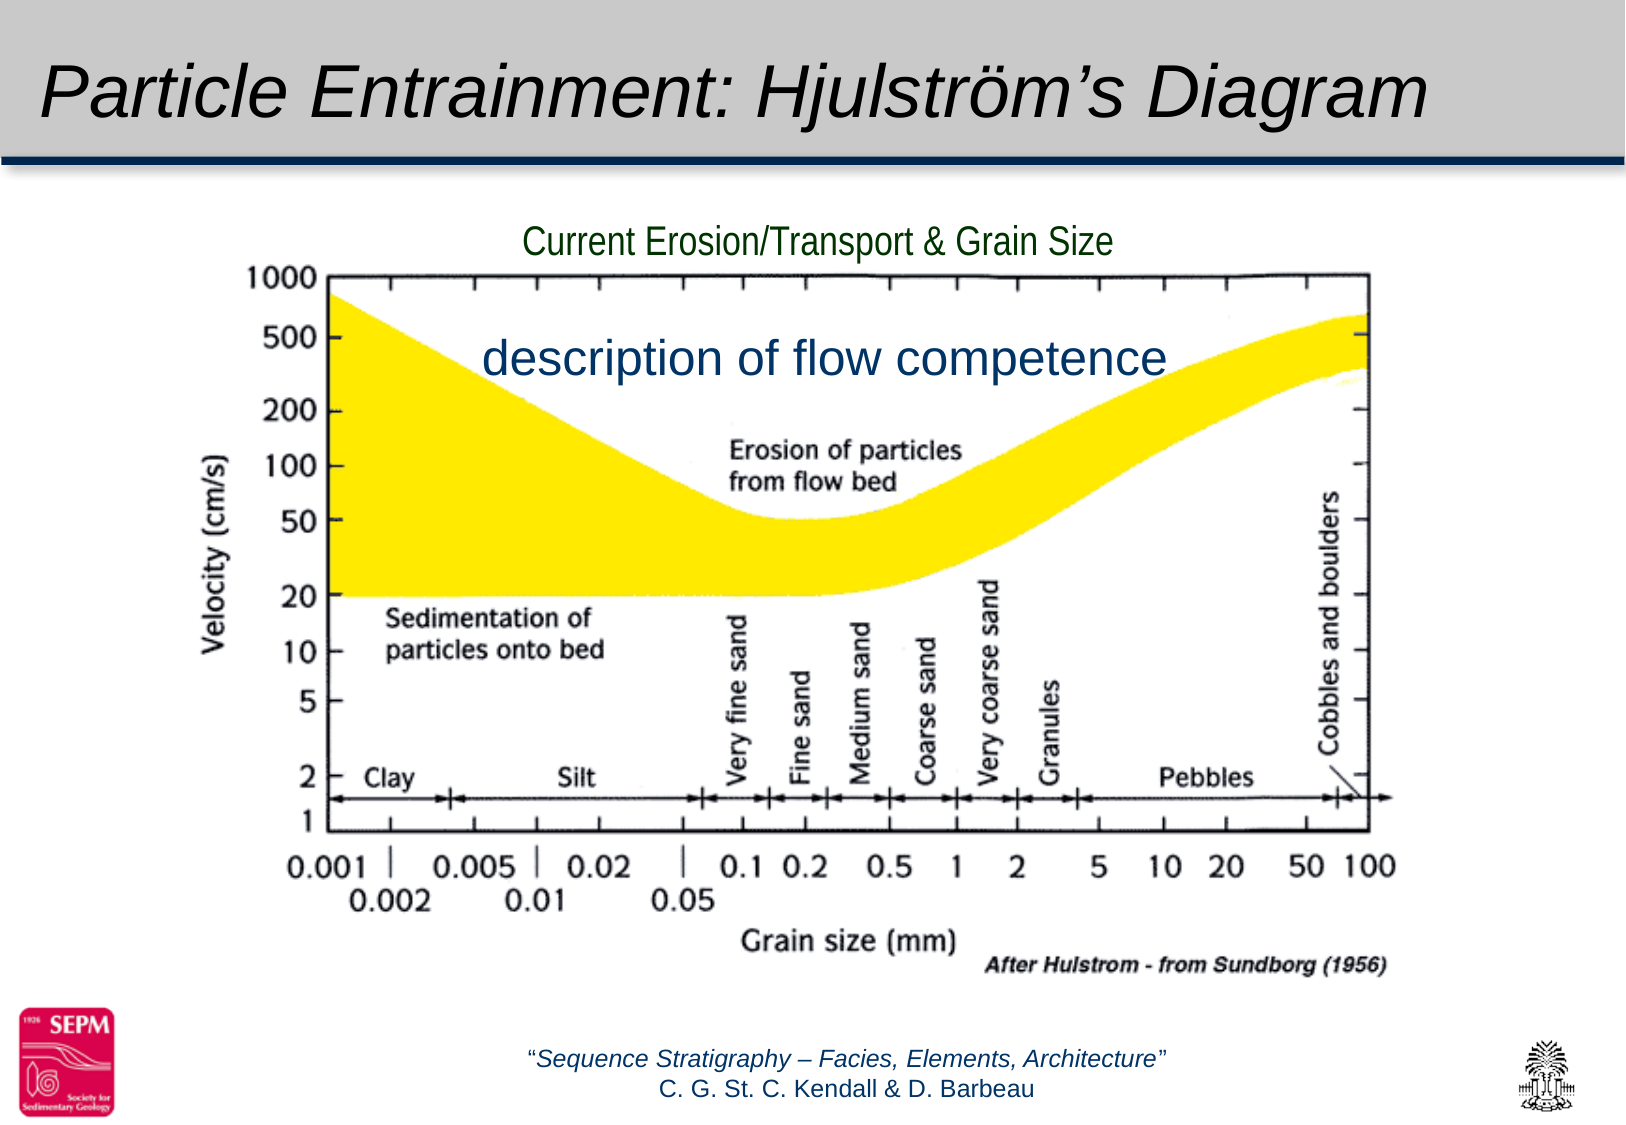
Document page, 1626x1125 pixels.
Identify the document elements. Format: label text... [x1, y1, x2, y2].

text_box Particle Entrainment: Hjulström’s Diagram [24, 19, 1523, 157]
picture [15, 1005, 119, 1120]
picture [137, 202, 1451, 1001]
picture [1505, 1034, 1589, 1120]
